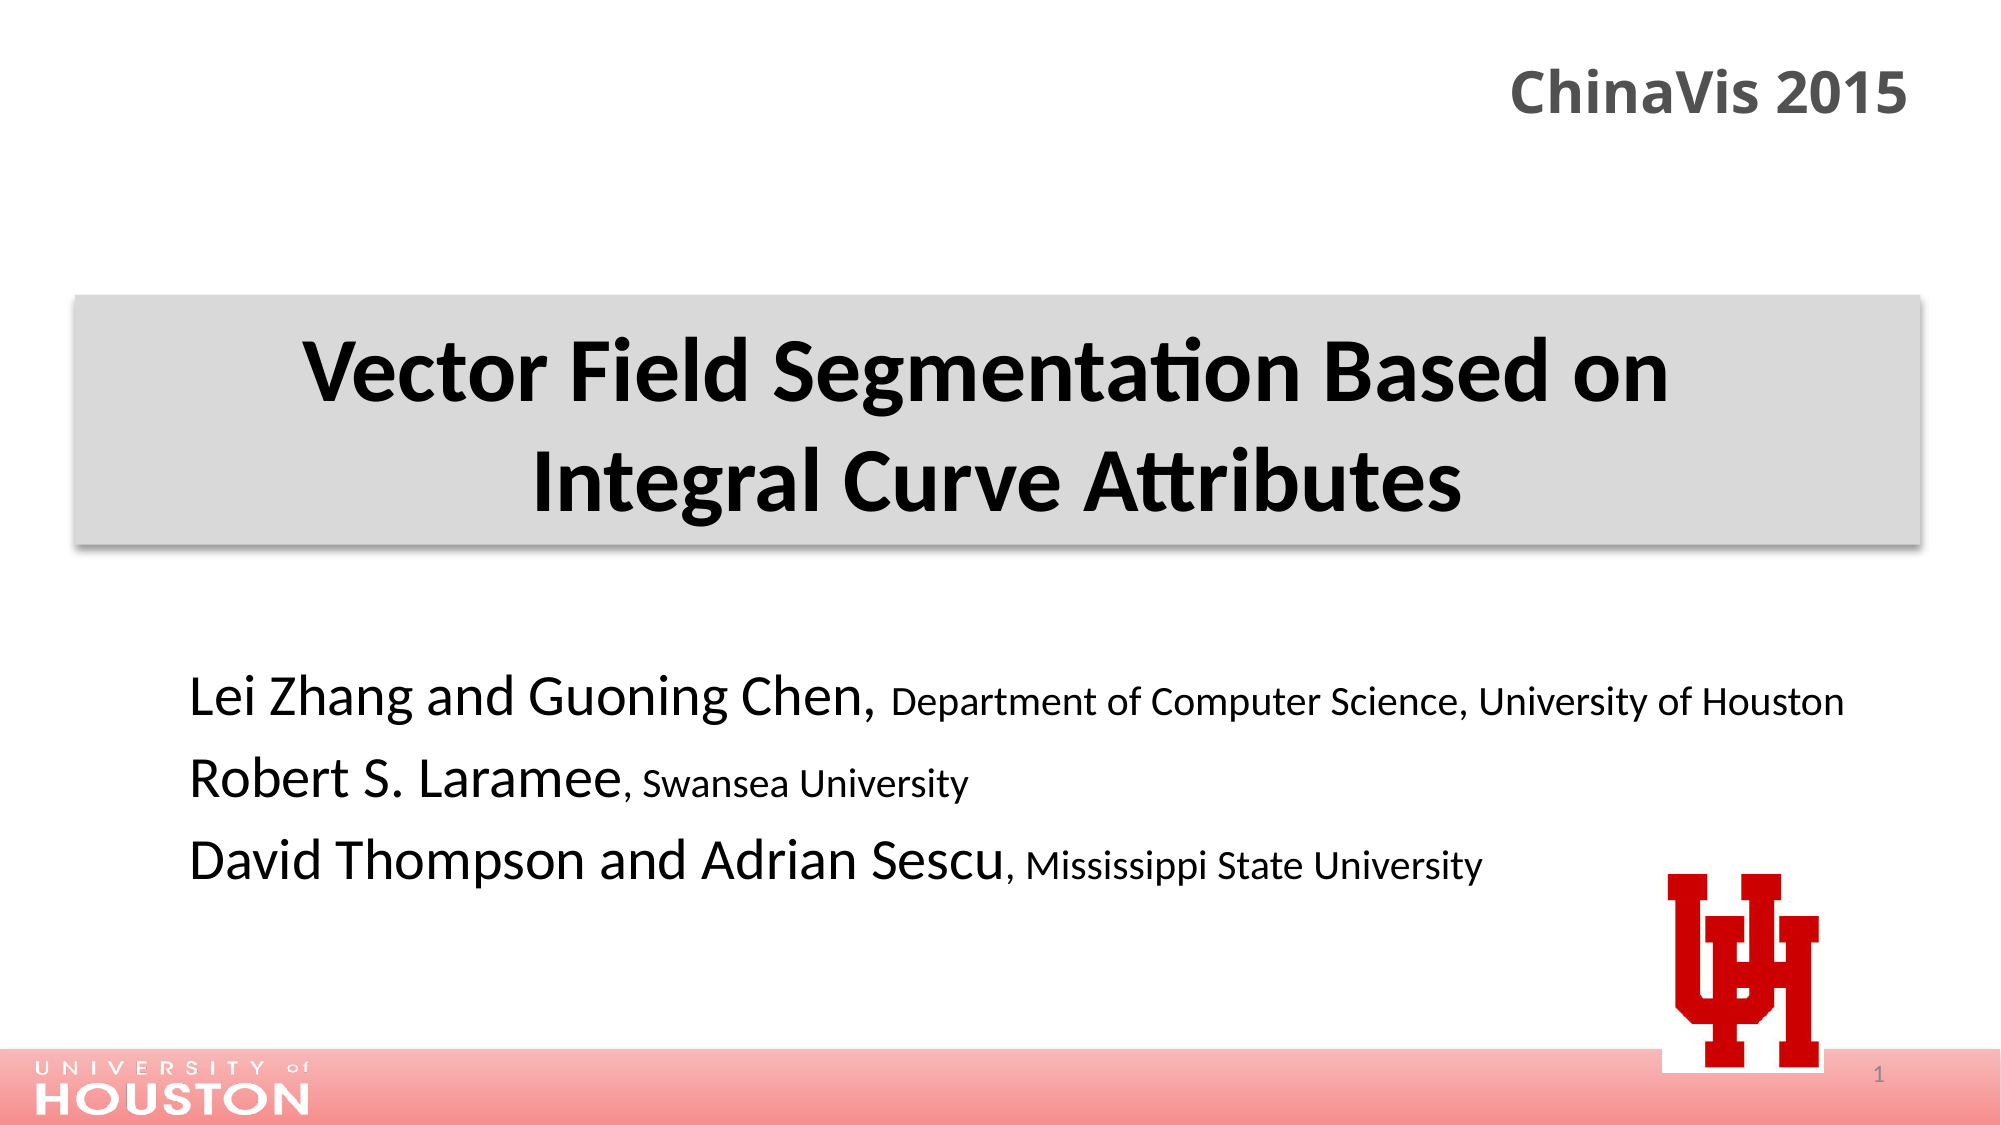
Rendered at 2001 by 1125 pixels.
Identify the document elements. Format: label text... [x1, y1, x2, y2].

title Vector Field Segmentation Based on Integral Curve Attributes [75, 294, 1921, 545]
subtitle Lei Zhang and Guoning Chen, Department of Computer Science, University of Houston Robert S. Laramee, Swansea University David Thompson and Adrian Sescu, Mississippi State University [174, 650, 1913, 938]
slide_number 1 [1433, 1042, 1900, 1103]
picture [36, 1061, 308, 1115]
text_box ChinaVis 2015 [1494, 48, 1924, 133]
picture [1662, 867, 1824, 1073]
